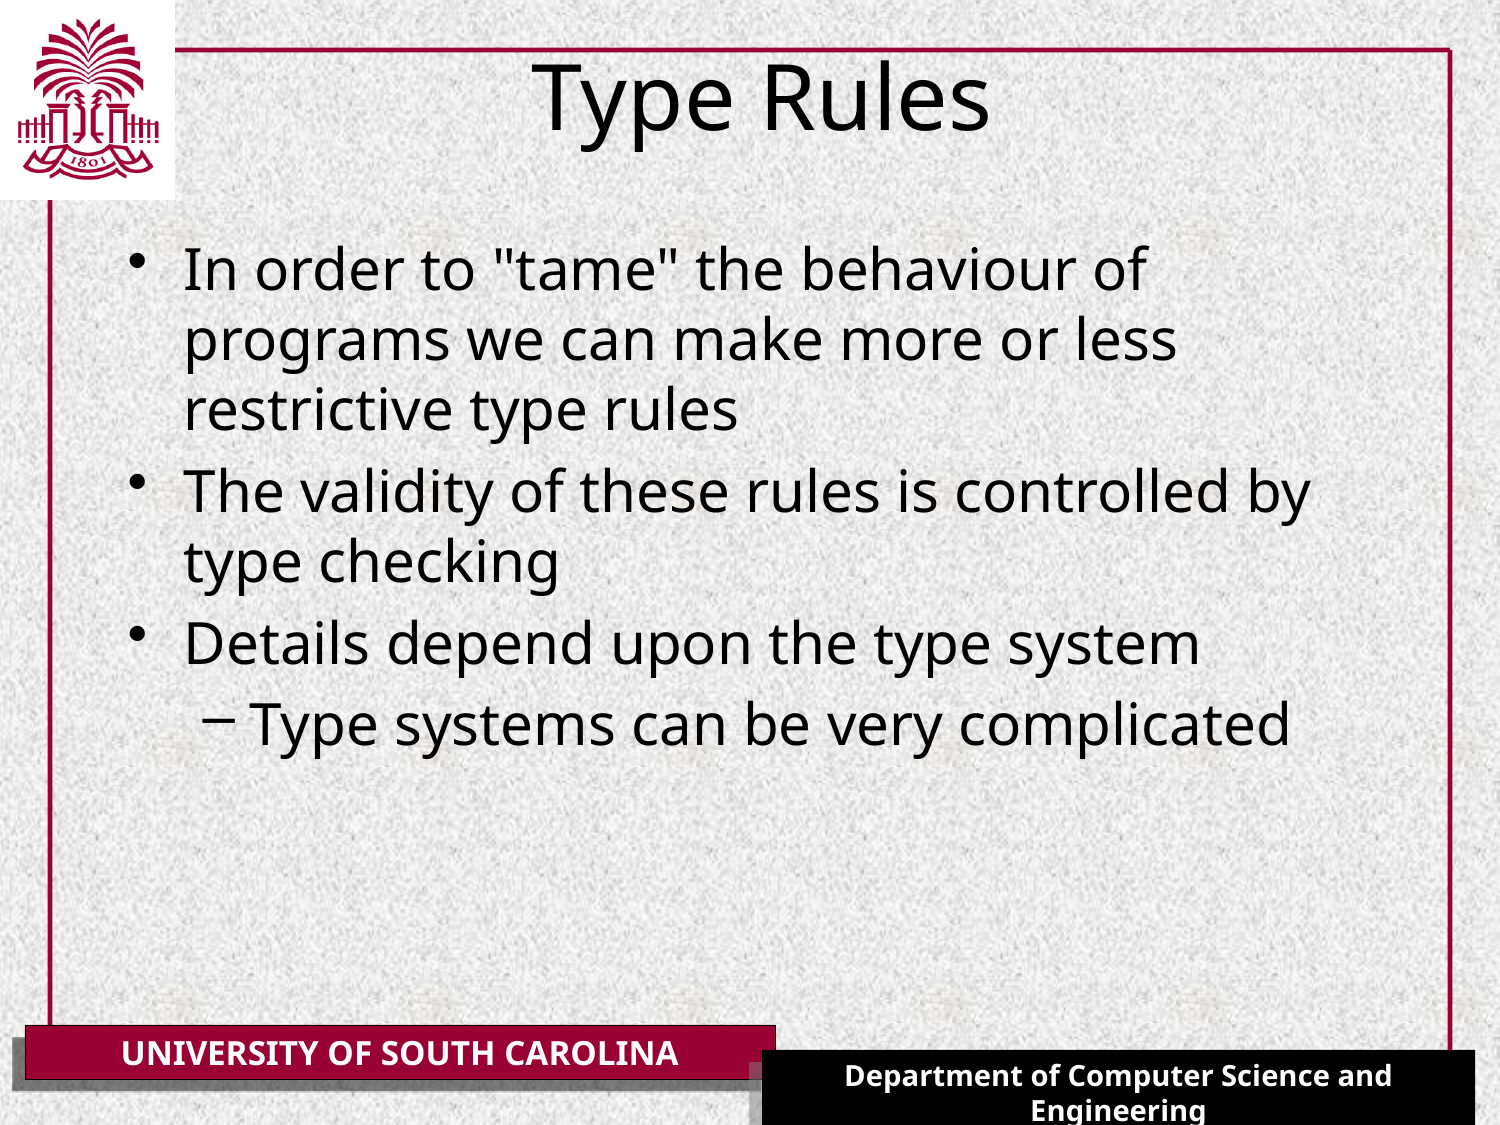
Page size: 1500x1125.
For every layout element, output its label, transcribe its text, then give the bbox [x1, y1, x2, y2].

picture [0, 0, 1500, 1125]
list In order to "tame" the behaviour of programs we can make more or less restrictive type rules The validity of these rules is controlled by type checking Details depend upon the type system Type systems can be very complicated [112, 224, 1388, 1000]
picture [13, 1038, 749, 1091]
title Type Rules [125, 24, 1400, 163]
